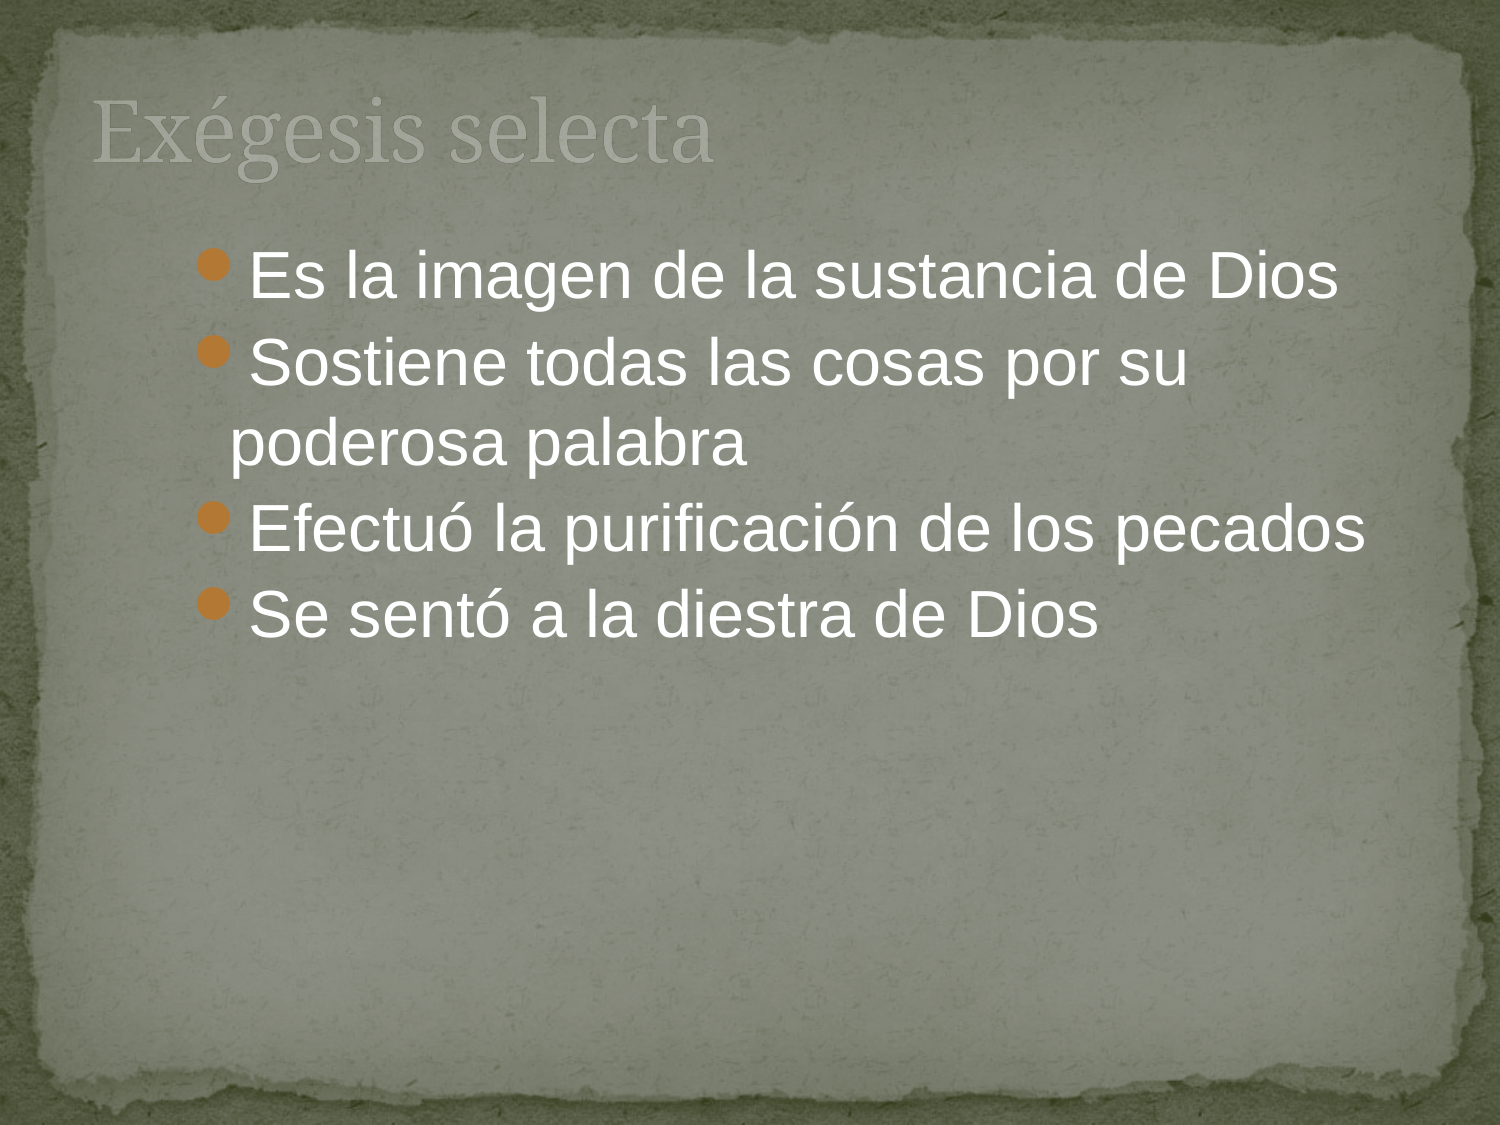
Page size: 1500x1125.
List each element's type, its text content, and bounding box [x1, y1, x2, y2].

title Exégesis selecta [74, 0, 1425, 188]
list Es la imagen de la sustancia de Dios Sostiene todas las cosas por su poderosa palabra Efectuó la purificación de los pecados Se sentó a la diestra de Dios [50, 224, 1463, 1088]
